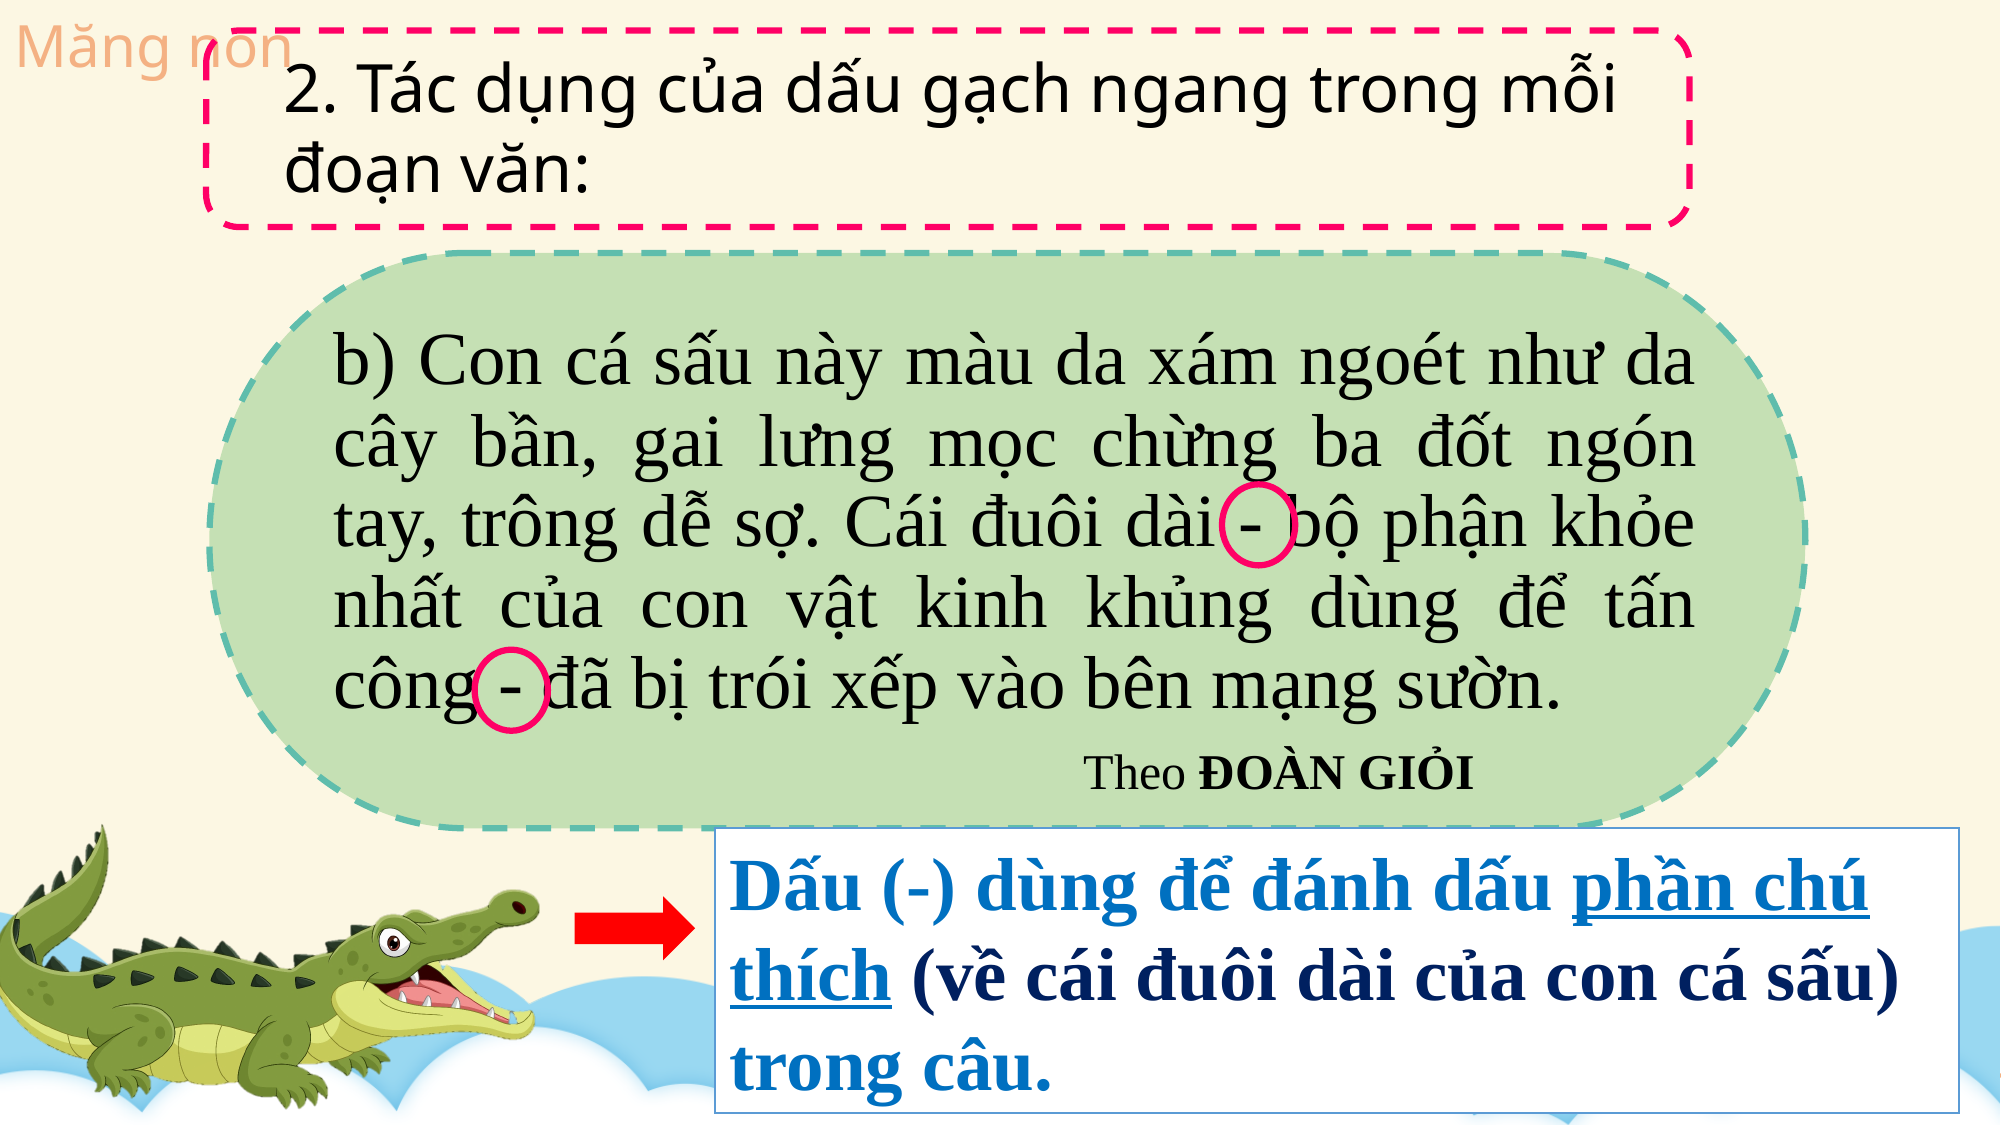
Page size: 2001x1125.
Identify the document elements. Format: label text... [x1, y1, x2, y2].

picture [0, 755, 2000, 1125]
text_box [208, 251, 1705, 755]
text_box [473, 648, 549, 732]
text_box [1220, 483, 1297, 567]
text_box [206, 30, 1683, 228]
text_box b) Con cá sấu này màu da xám ngoét như da cây bần, gai lưng mọc chừng ba đốt ngón tay, trông dễ sợ. Cái đuôi dài - bộ phận khỏe nhất của con vật kinh khủng dùng để tấn công - đã bị trói xếp vào bên mạng sườn. Theo ĐOÀN GIỎI [318, 312, 1713, 821]
text_box 2. Tác dụng của dấu gạch ngang trong mỗi đoạn văn: [268, 38, 1784, 214]
text_box [1713, 318, 1807, 764]
